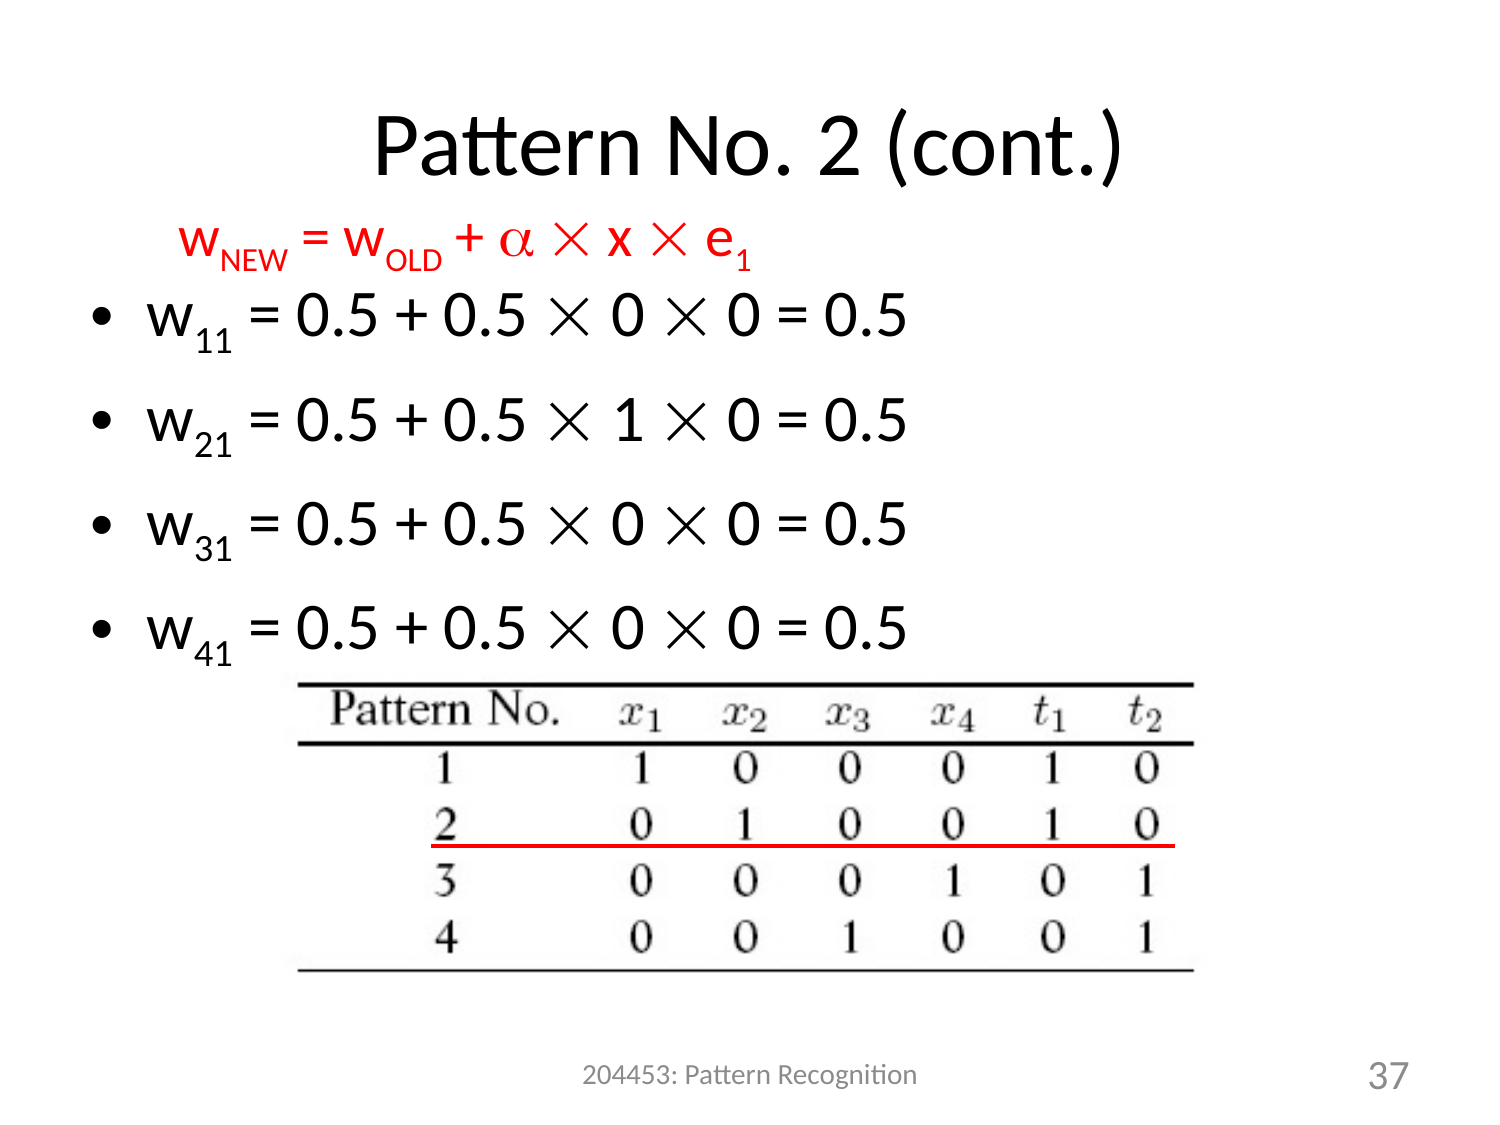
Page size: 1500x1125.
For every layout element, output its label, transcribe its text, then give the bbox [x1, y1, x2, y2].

footer 204453: Pattern Recognition [76, 1042, 1074, 1103]
text_box wNEW = wOLD +   x  e1 [88, 190, 839, 286]
picture [275, 655, 1225, 1003]
title Pattern No. 2 (cont.) [75, 45, 1425, 233]
list w11 = 0.5 + 0.5  0  0 = 0.5 w21 = 0.5 + 0.5  1  0 = 0.5 w31 = 0.5 + 0.5  0  0 = 0.5 w41 = 0.5 + 0.5  0  0 = 0.5 [75, 262, 1425, 1000]
slide_number 37 [1074, 1042, 1425, 1103]
